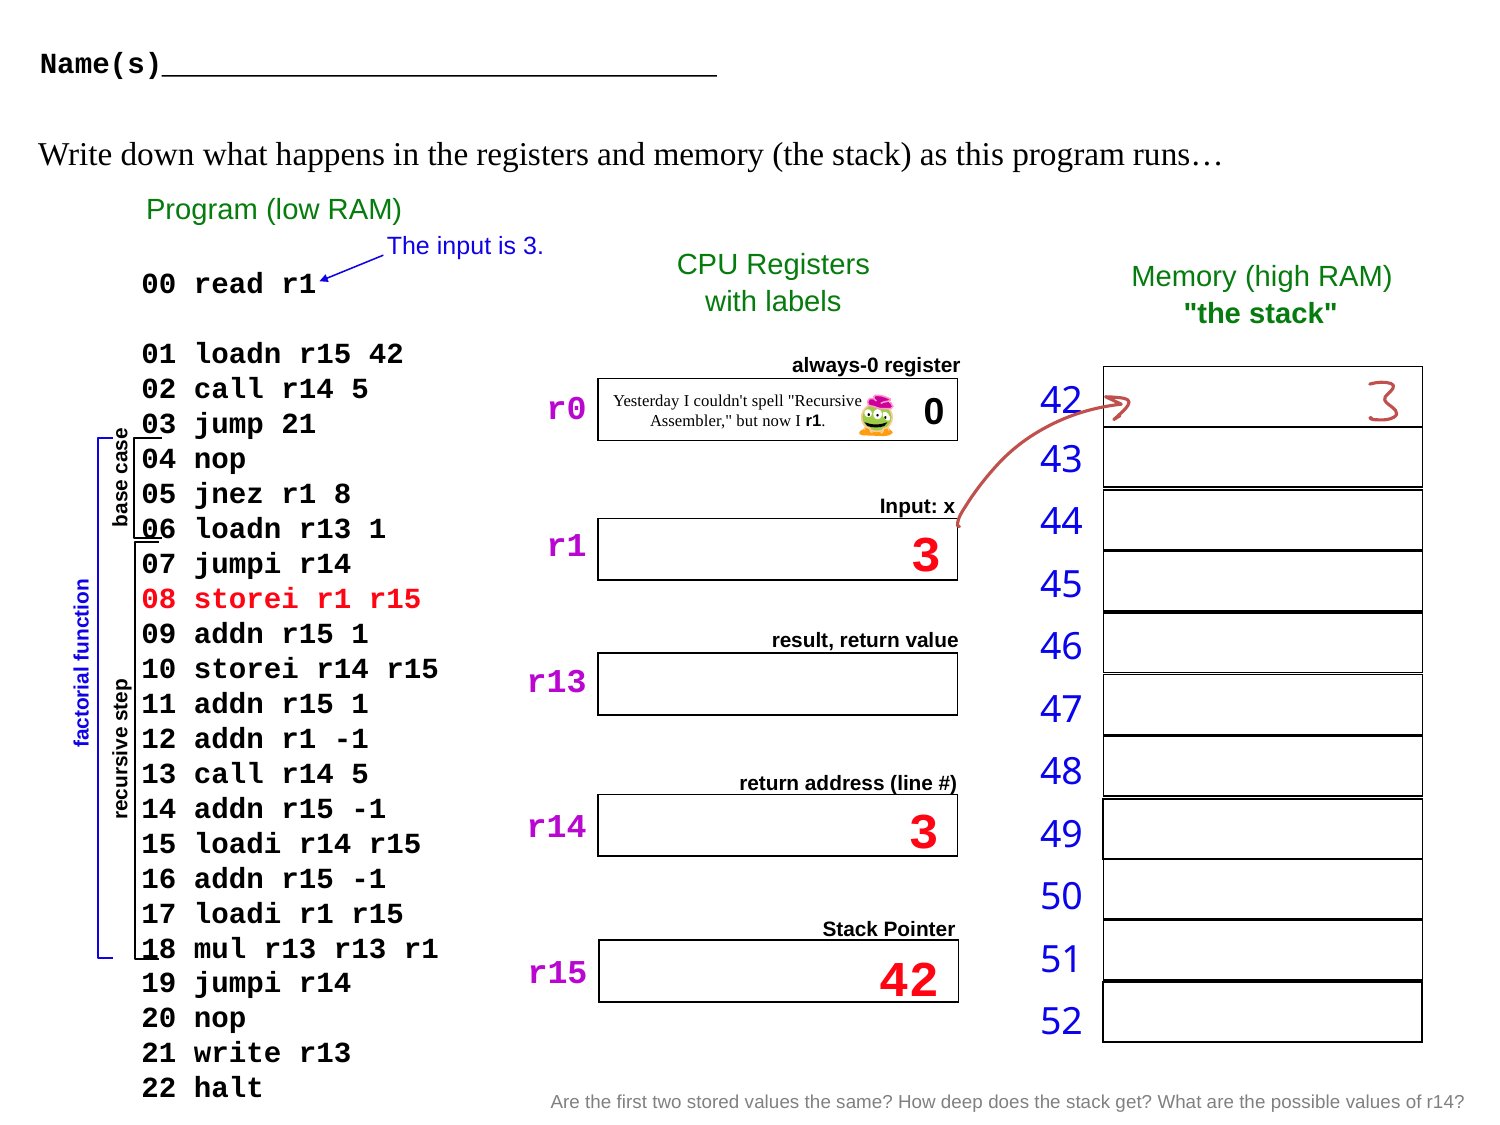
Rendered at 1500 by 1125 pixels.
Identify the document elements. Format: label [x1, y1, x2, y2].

text_box [1103, 490, 1423, 550]
text_box [1103, 674, 1423, 735]
text_box [997, 677, 1098, 738]
text_box [60, 182, 1490, 1120]
text_box [23, 124, 1324, 180]
text_box [985, 552, 1098, 612]
text_box [985, 864, 1098, 925]
text_box [985, 614, 1098, 675]
text_box [662, 238, 886, 325]
text_box [24, 37, 717, 88]
text_box [985, 989, 1098, 1050]
text_box [1102, 982, 1422, 1042]
text_box [1022, 927, 1098, 987]
text_box [1103, 799, 1423, 981]
text_box [1103, 612, 1423, 673]
text_box [985, 802, 1098, 862]
text_box [1116, 249, 1408, 338]
text_box [997, 739, 1098, 800]
text_box [1103, 551, 1423, 611]
text_box [1103, 736, 1423, 796]
